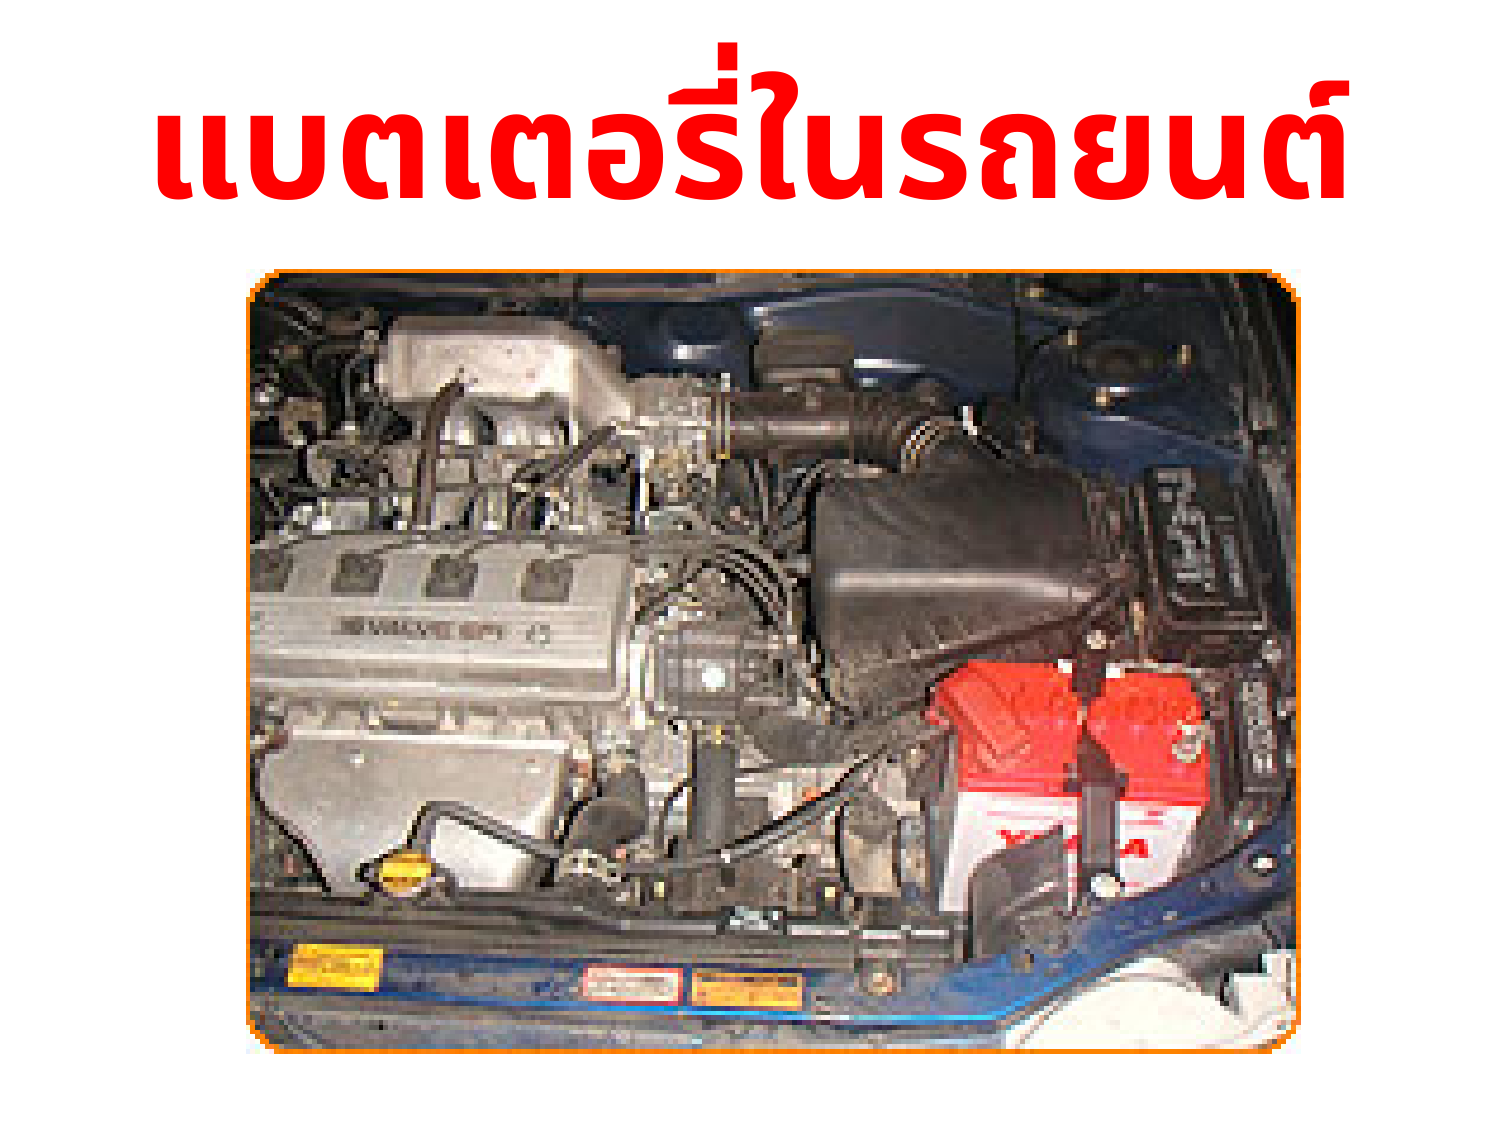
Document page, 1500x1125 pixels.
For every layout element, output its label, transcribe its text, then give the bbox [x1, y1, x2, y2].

title แบตเตอรี่ในรถยนต์ [75, 45, 1425, 233]
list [245, 269, 1301, 1054]
